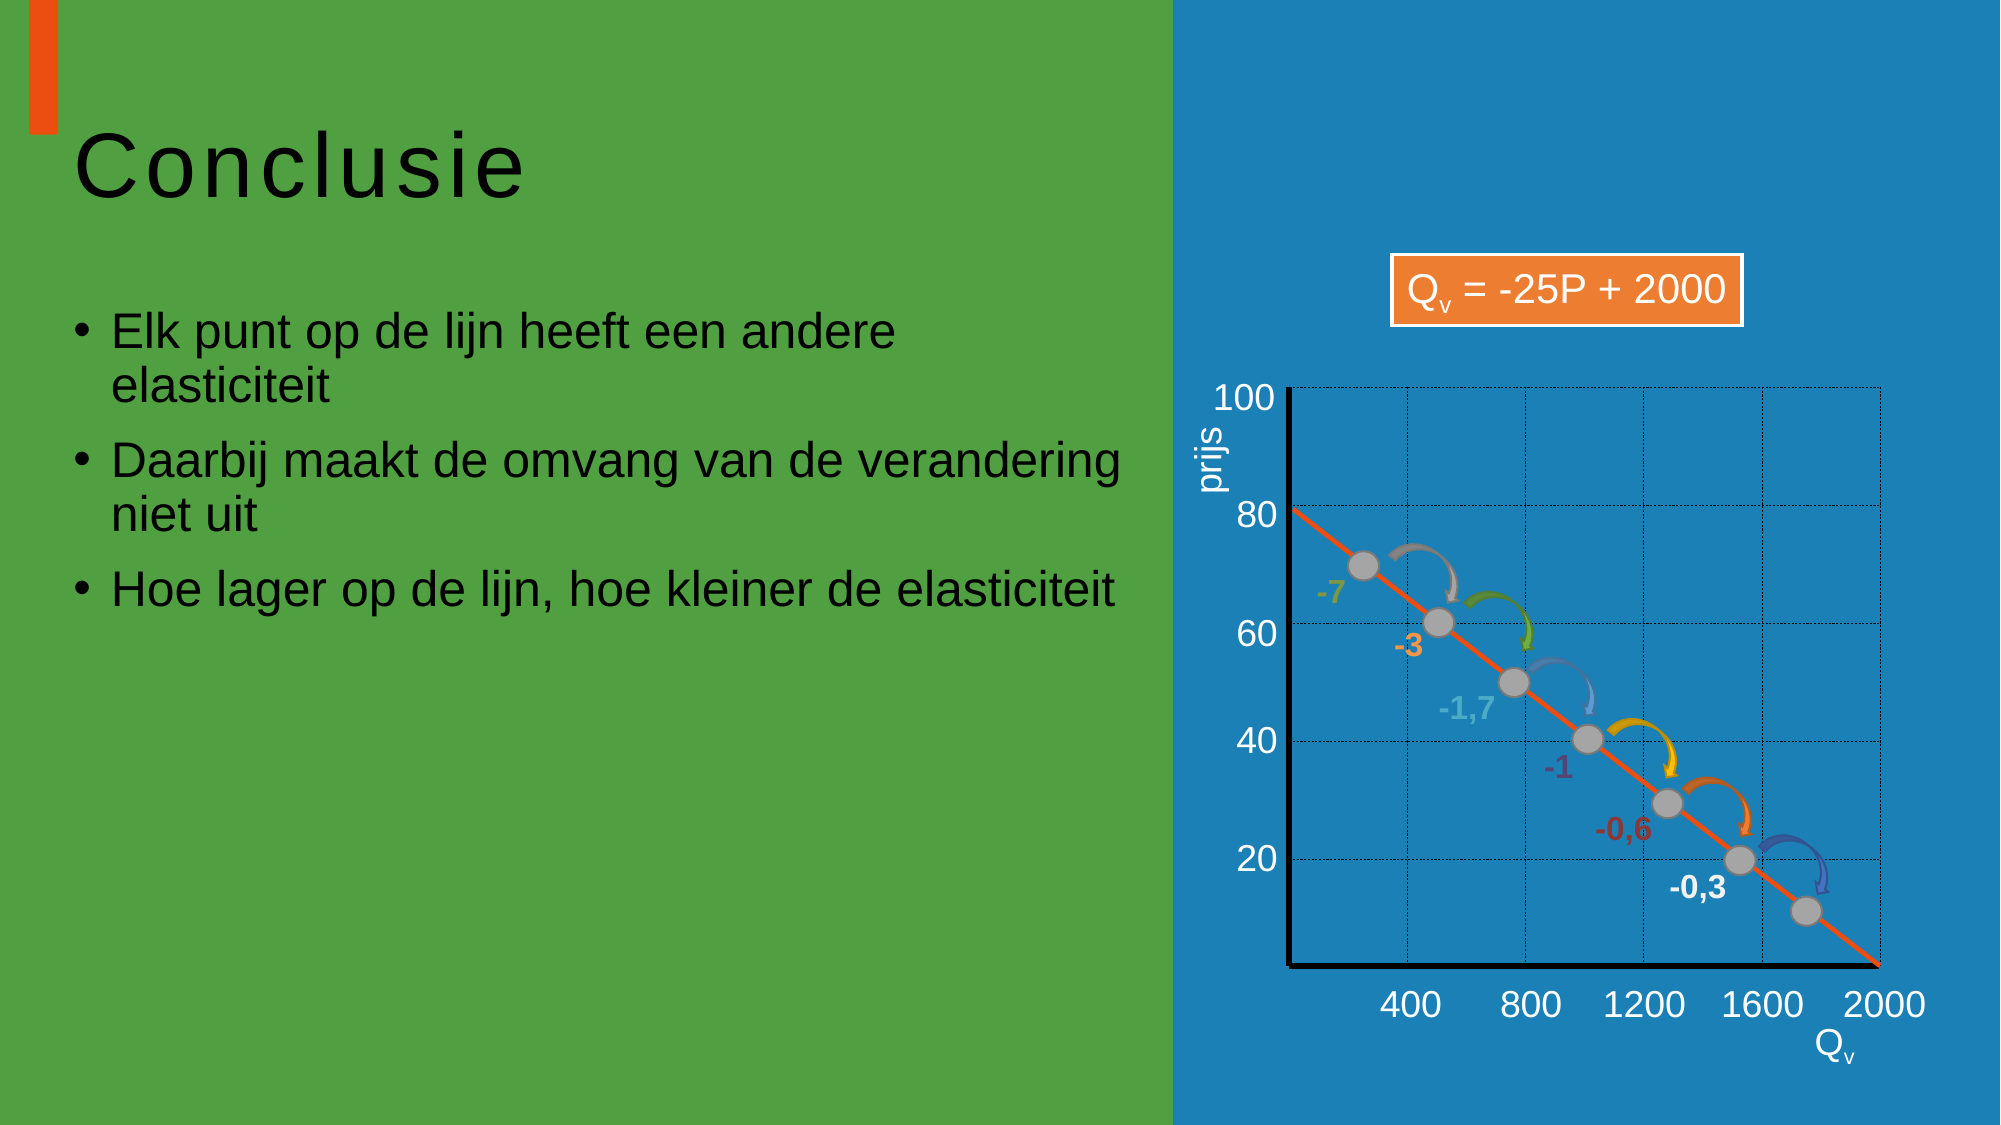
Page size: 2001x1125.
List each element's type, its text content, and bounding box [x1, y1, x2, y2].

text_box Qv = -25P + 2000 [1390, 253, 1744, 327]
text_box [1176, 365, 1942, 1072]
title Conclusie [58, 58, 1950, 277]
list Elk punt op de lijn heeft een andere elasticiteit Daarbij maakt de omvang van de verandering niet uit Hoe lager op de lijn, hoe kleiner de elasticiteit [58, 298, 1143, 1012]
